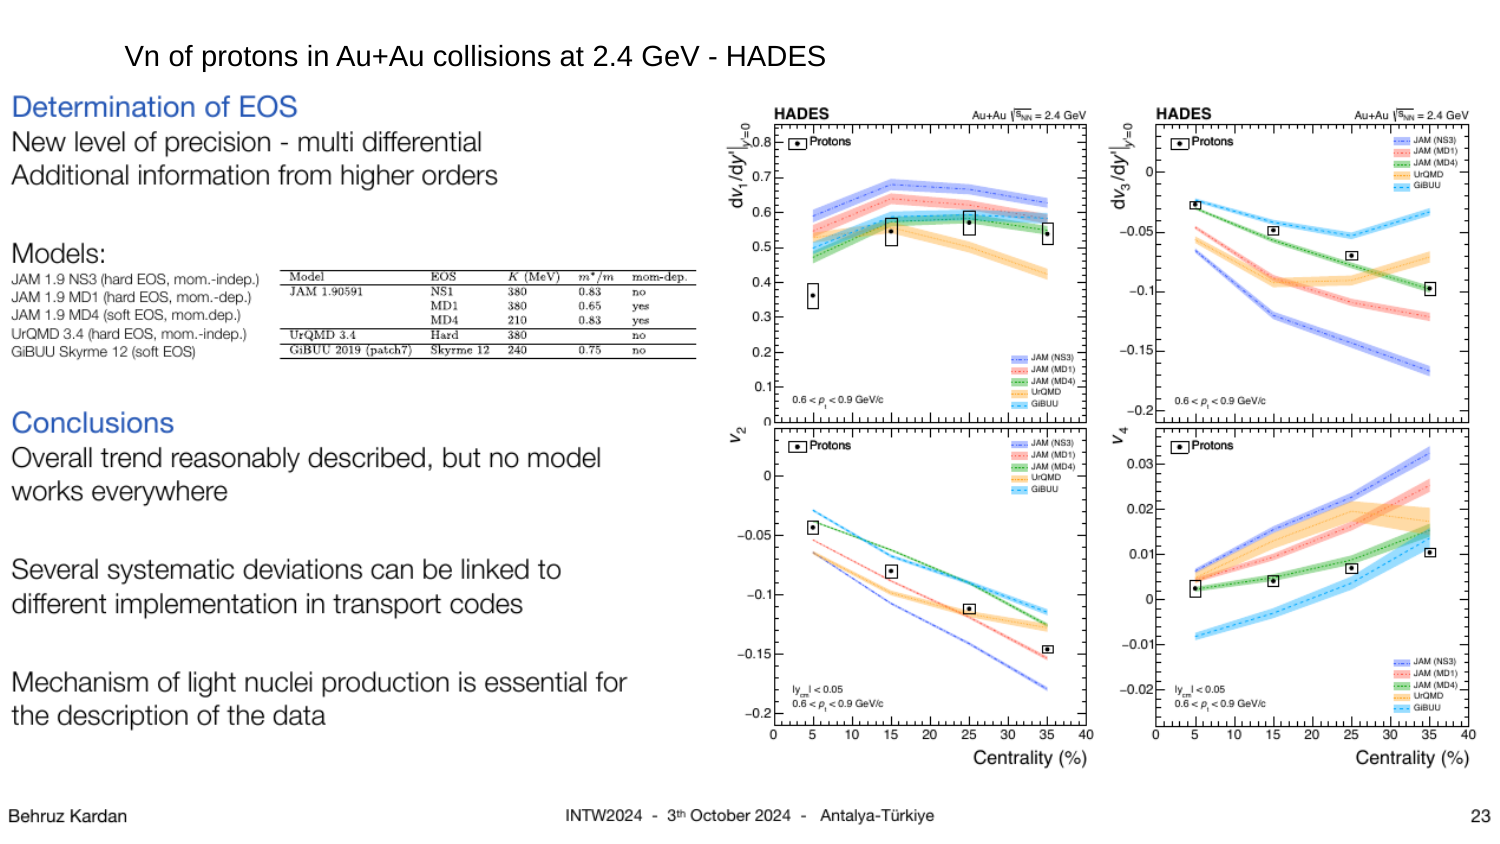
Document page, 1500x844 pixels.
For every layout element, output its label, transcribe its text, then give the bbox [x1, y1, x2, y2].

picture [0, 92, 1500, 827]
text_box Vn of protons in Au+Au collisions at 2.4 GeV - HADES [109, 30, 1015, 81]
